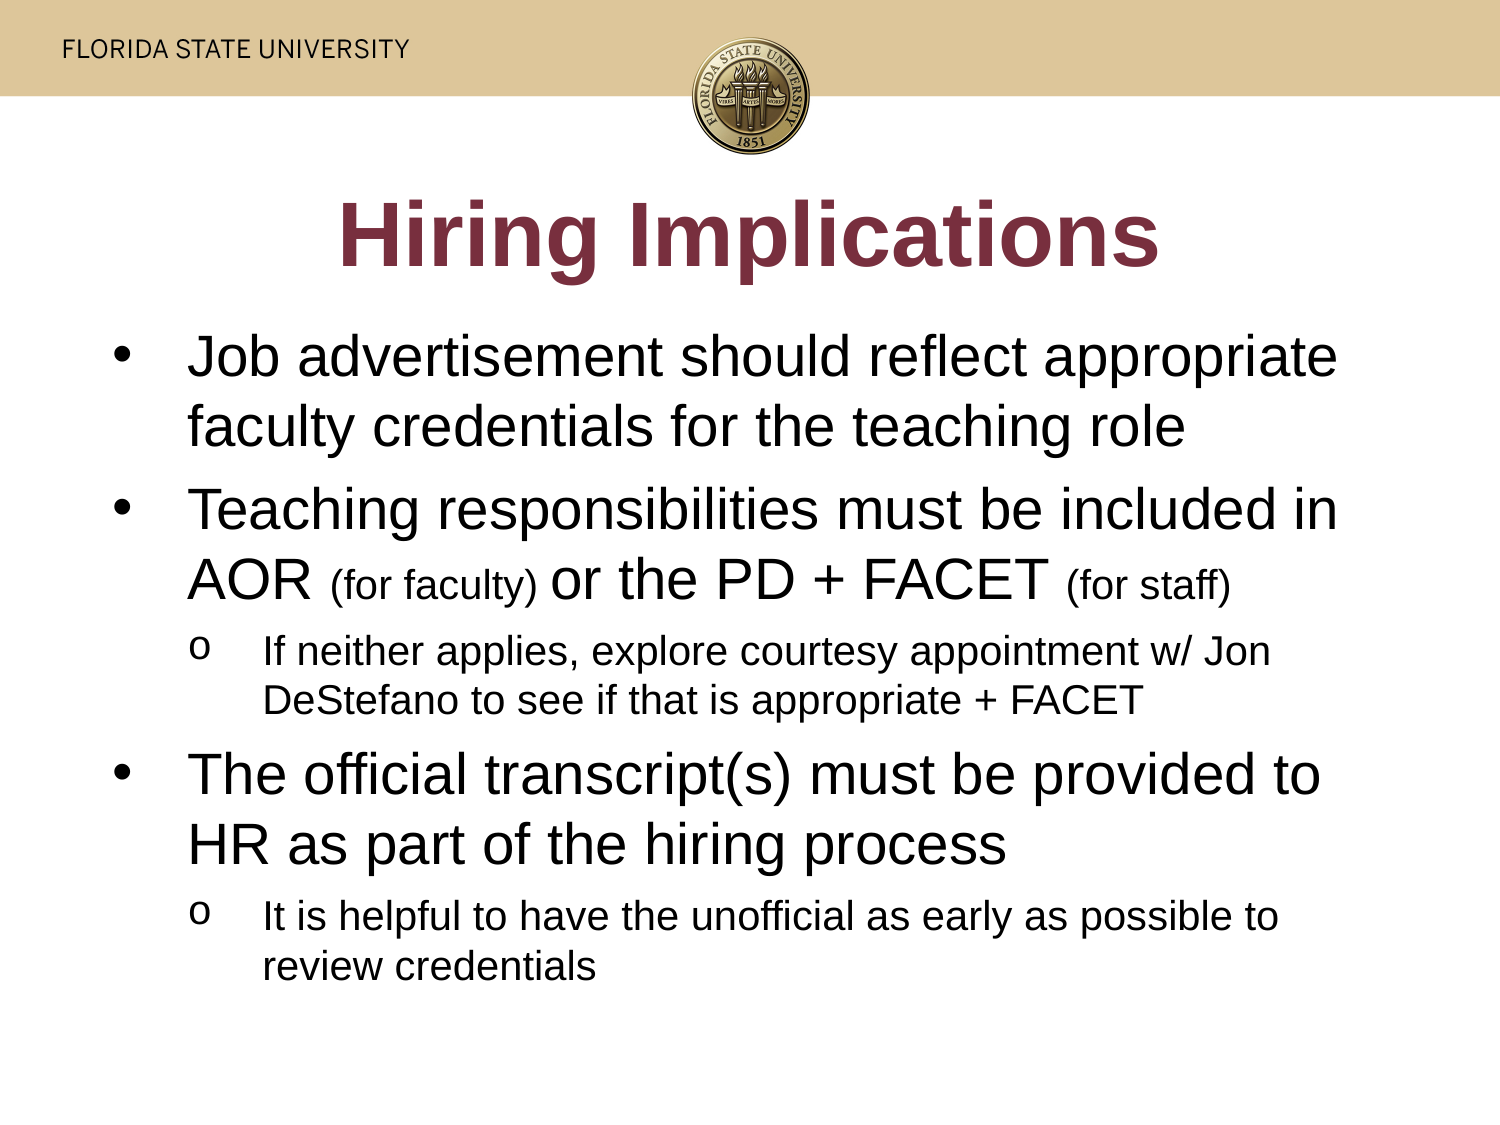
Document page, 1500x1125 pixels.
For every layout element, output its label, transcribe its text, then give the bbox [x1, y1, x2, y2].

text_box Job advertisement should reflect appropriate faculty credentials for the teaching role Teaching responsibilities must be included in AOR (for faculty) or the PD + FACET (for staff) If neither applies, explore courtesy appointment w/ Jon DeStefano to see if that is appropriate + FACET The official transcript(s) must be provided to HR as part of the hiring process It is helpful to have the unofficial as early as possible to review credentials [97, 311, 1380, 1079]
title Hiring Implications [75, 150, 1425, 310]
picture [0, 0, 1500, 1125]
